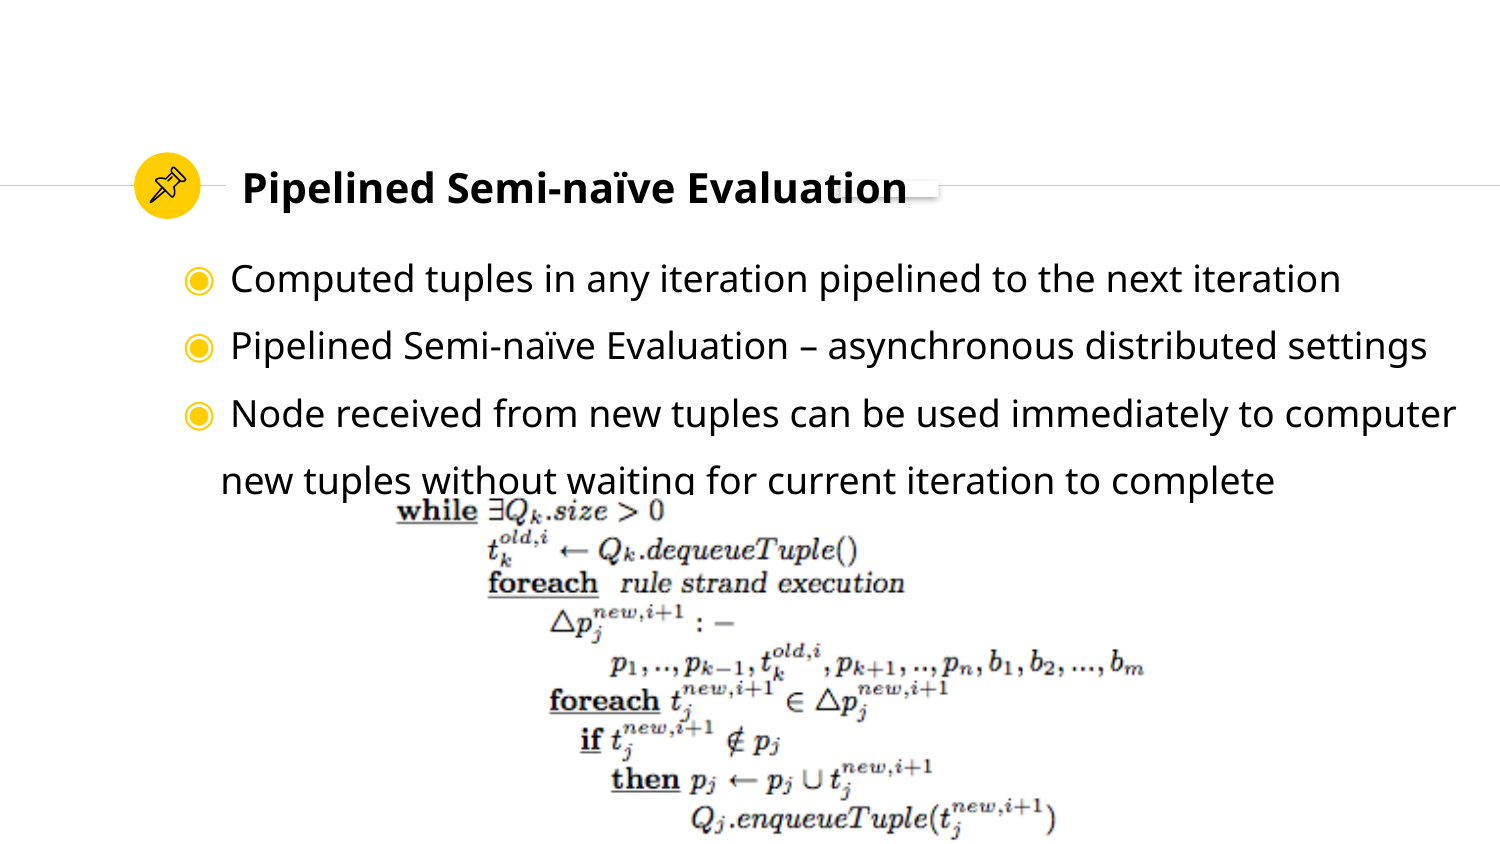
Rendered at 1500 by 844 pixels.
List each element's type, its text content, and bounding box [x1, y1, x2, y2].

picture [391, 494, 1169, 844]
title Pipelined Semi-naïve Evaluation [226, 151, 1088, 223]
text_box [150, 166, 186, 203]
text_box Computed tuples in any iteration pipelined to the next iteration Pipelined Semi-naïve Evaluation – asynchronous distributed settings Node received from new tuples can be used immediately to computer new tuples without waiting for current iteration to complete [130, 224, 1483, 510]
